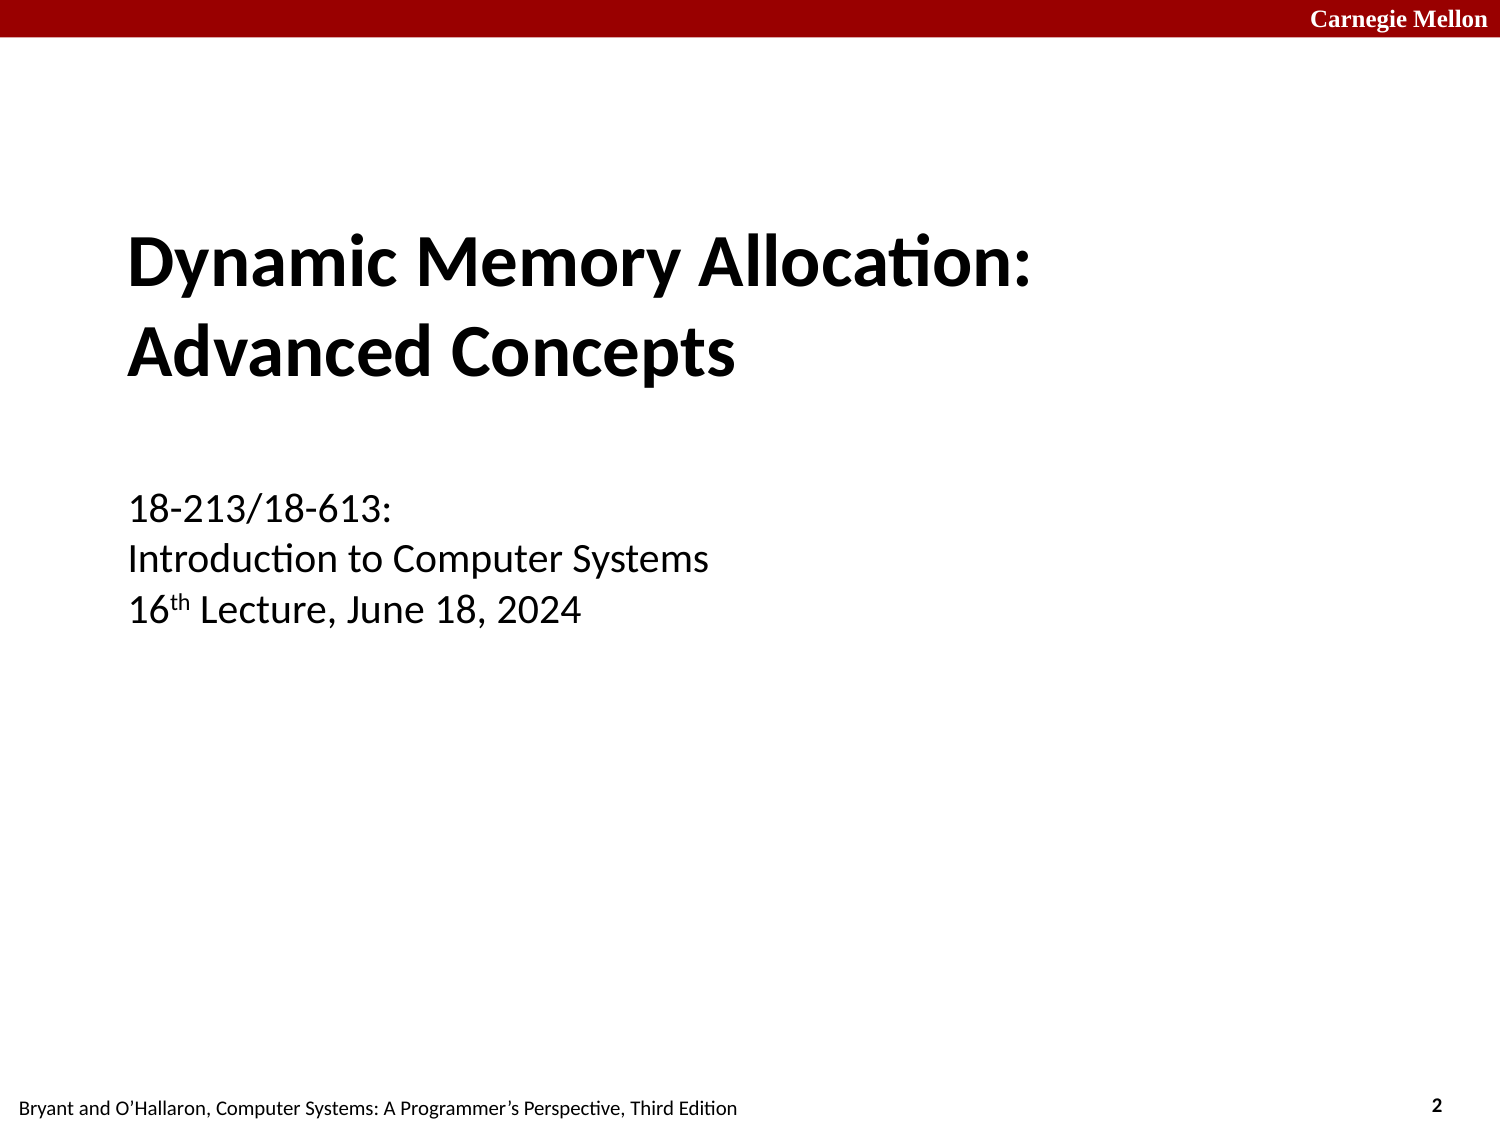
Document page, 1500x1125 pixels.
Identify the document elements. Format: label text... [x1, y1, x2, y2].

title Dynamic Memory Allocation: Advanced Concepts 18-213/18-613: Introduction to Computer Systems 16th Lecture, June 18, 2024 [112, 279, 1388, 563]
